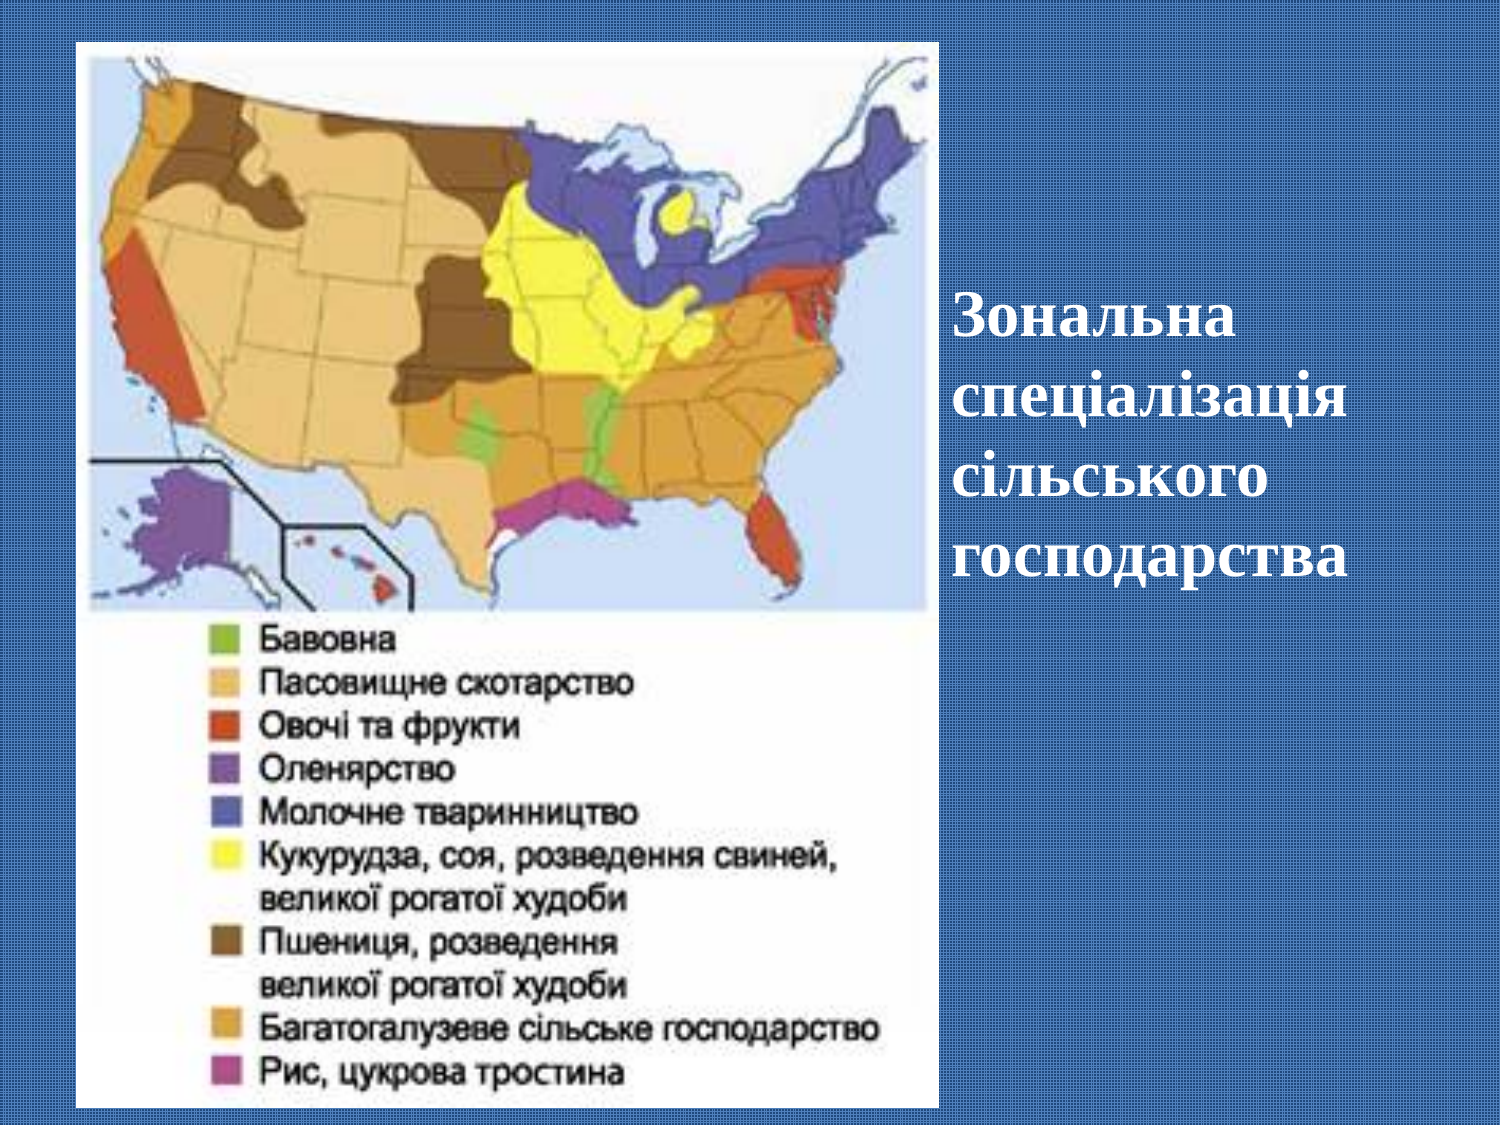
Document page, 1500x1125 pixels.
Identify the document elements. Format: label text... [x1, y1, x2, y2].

list Зональна спеціалізація сільського господарства [943, 262, 1425, 1005]
picture [76, 42, 940, 1109]
